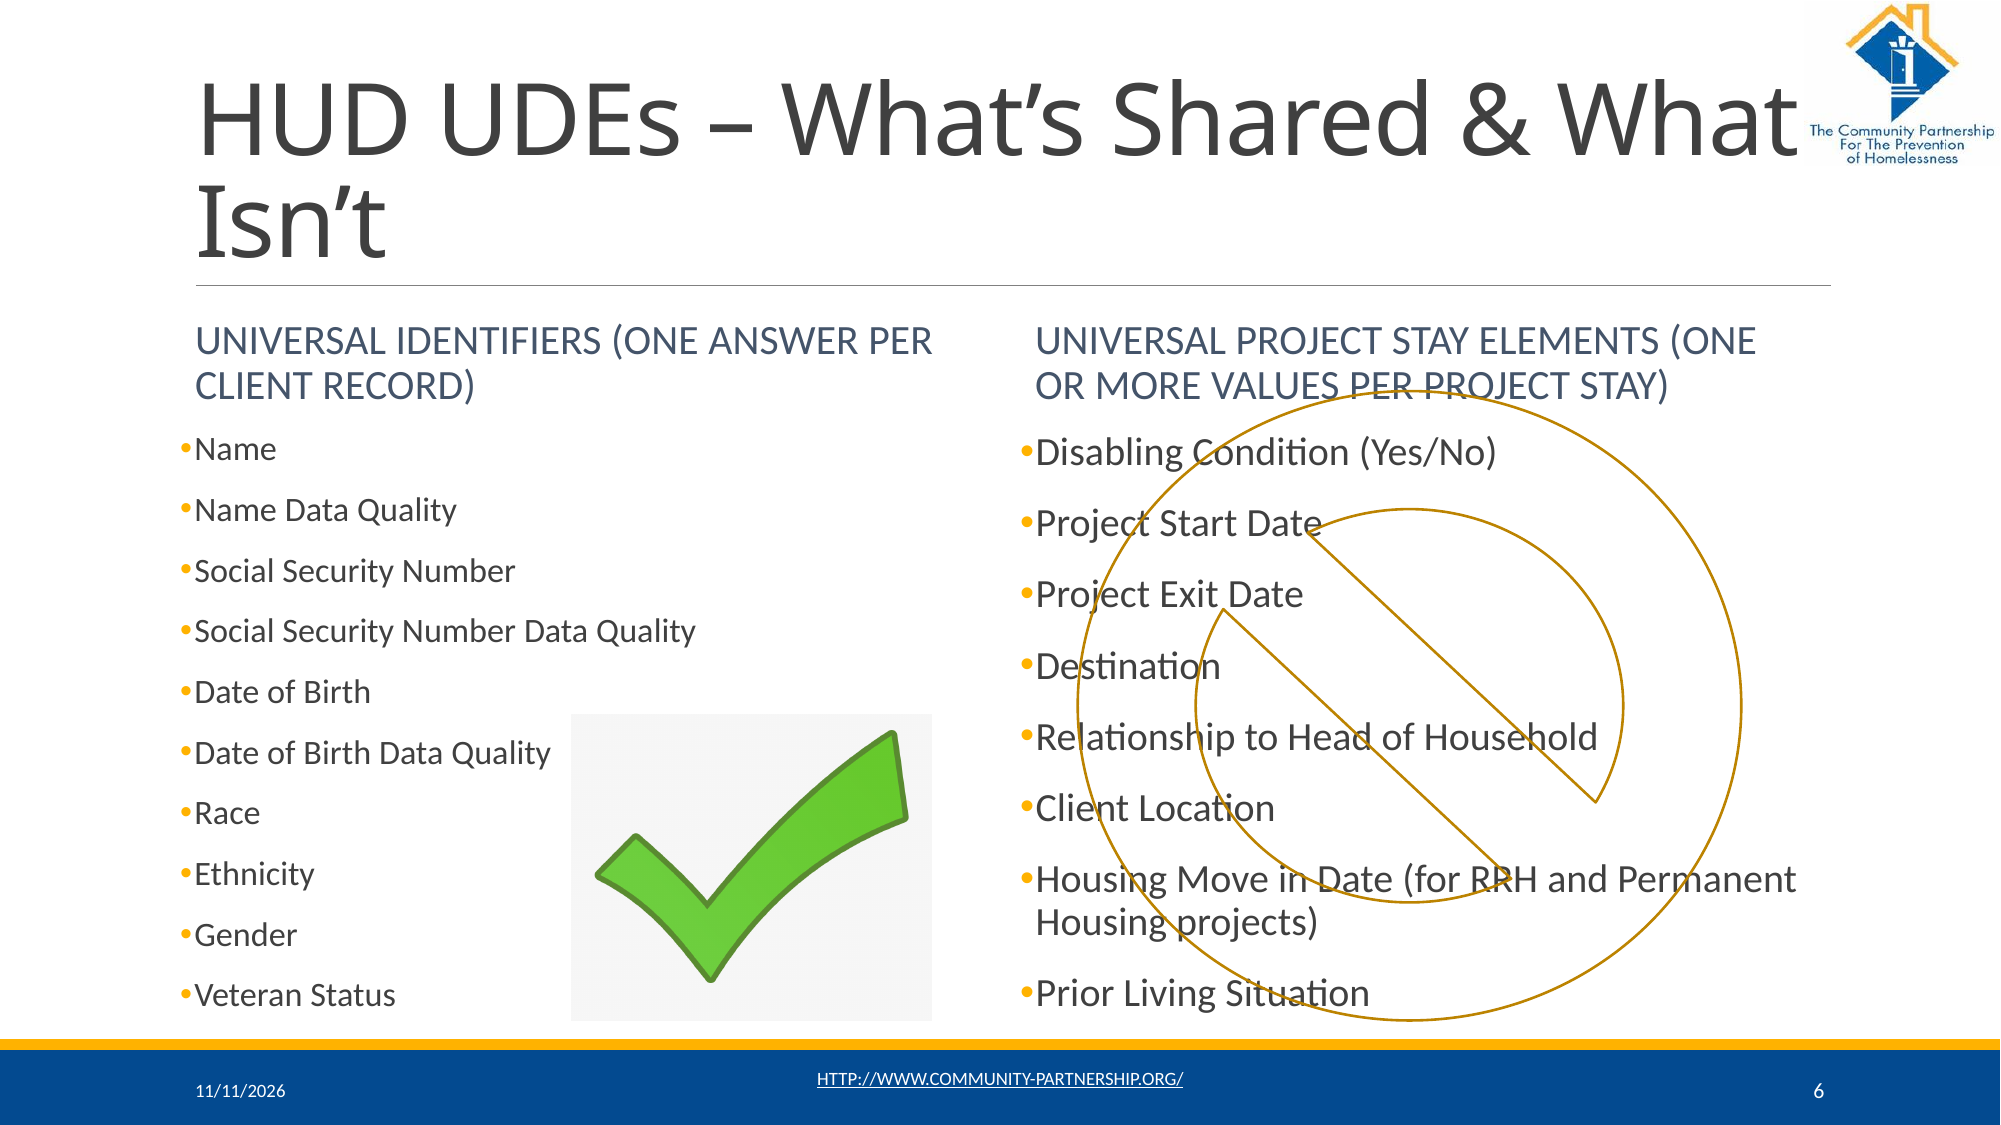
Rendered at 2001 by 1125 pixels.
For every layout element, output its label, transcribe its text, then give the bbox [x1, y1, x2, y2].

list Name Name Data Quality Social Security Number Social Security Number Data Quality Date of Birth Date of Birth Data Quality Race Ethnicity Gender Veteran Status [180, 423, 990, 1028]
picture [1804, 1, 2000, 166]
title HUD UDEs – What’s Shared & What Isn’t [180, 47, 1830, 285]
slide_number 6 [1624, 1059, 1840, 1120]
picture [571, 714, 932, 1021]
footer http://www.community-partnership.org/ [604, 1059, 1396, 1120]
list Universal Identifiers (one answer per client record) [180, 302, 990, 423]
list Universal Project Stay elements (One or more values per project stay) [1020, 302, 1830, 423]
text_box [1076, 389, 1743, 1022]
list Disabling Condition (Yes/No) Project Start Date Project Exit Date Destination Relationship to Head of Household Client Location Housing Move in Date (for RRH and Permanent Housing projects) Prior Living Situation [1020, 423, 1830, 1028]
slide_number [180, 1059, 586, 1120]
